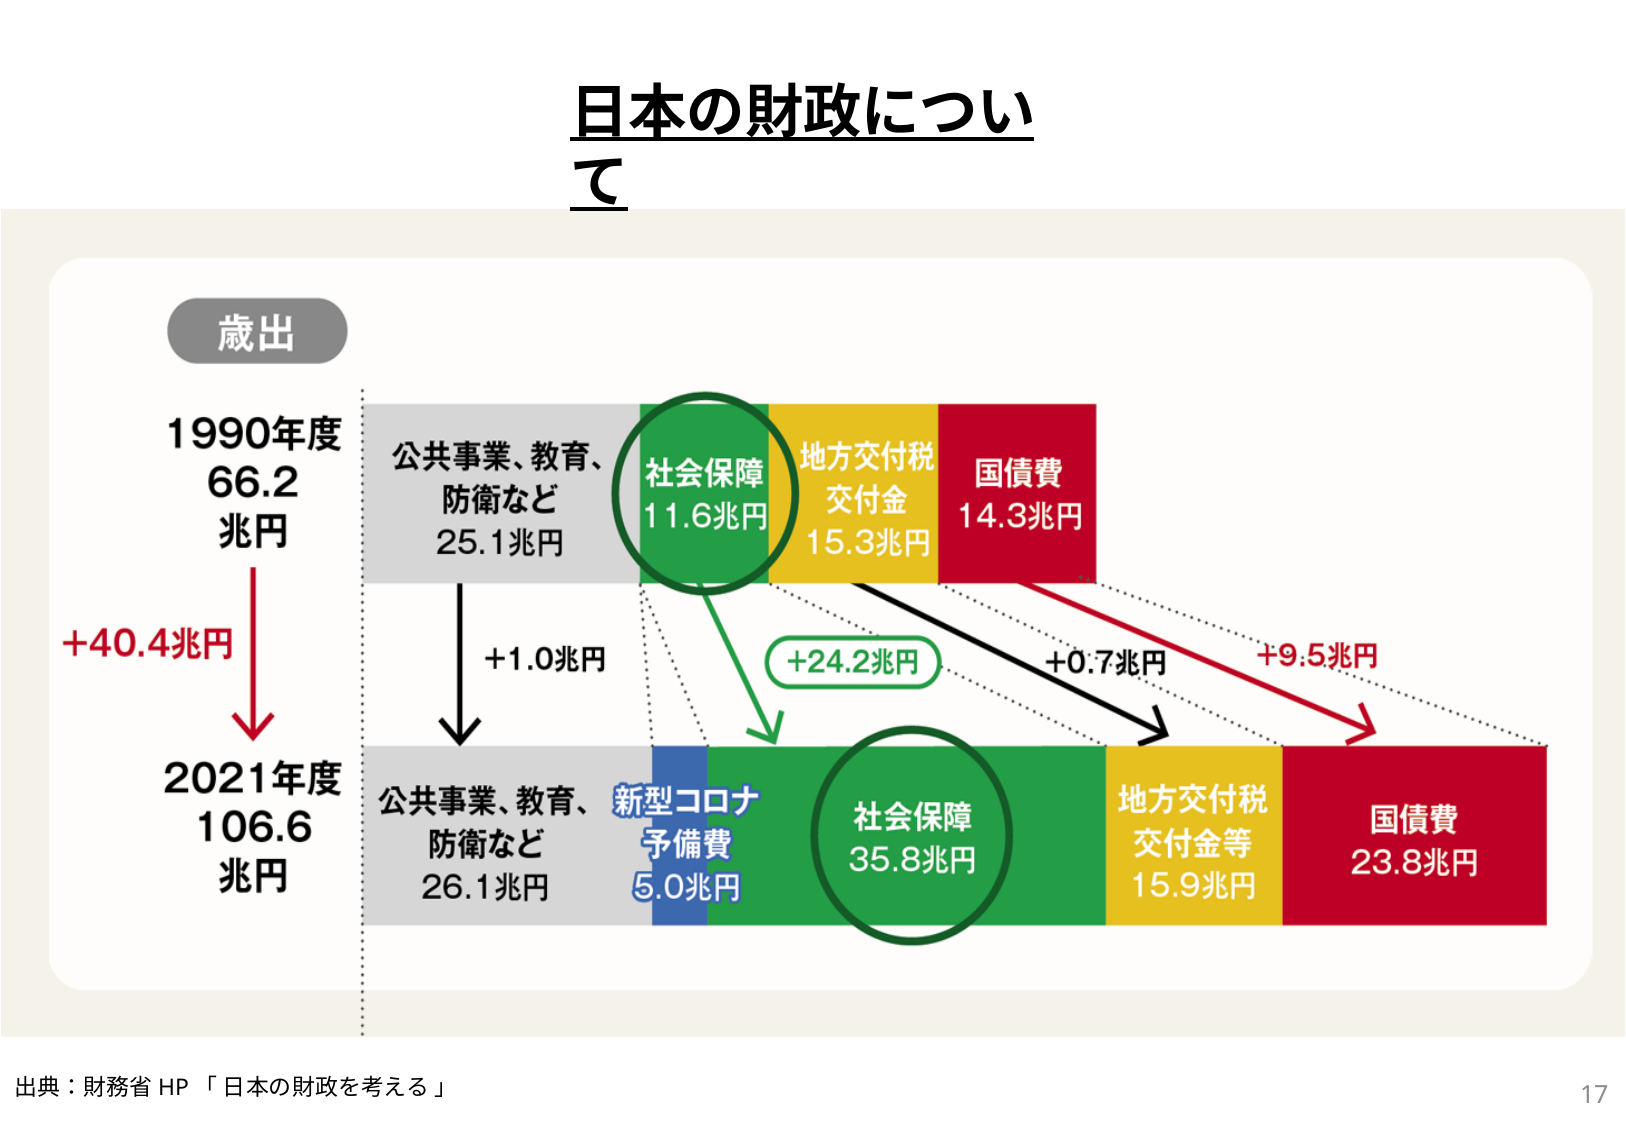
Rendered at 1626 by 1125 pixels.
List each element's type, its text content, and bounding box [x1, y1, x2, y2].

text_box 出典：財務省HP「 日本の財政を考える 」 [0, 1065, 961, 1108]
slide_number 17 [1257, 1065, 1624, 1125]
text_box 日本の財政について [555, 66, 1071, 209]
picture [1, 209, 1625, 1037]
